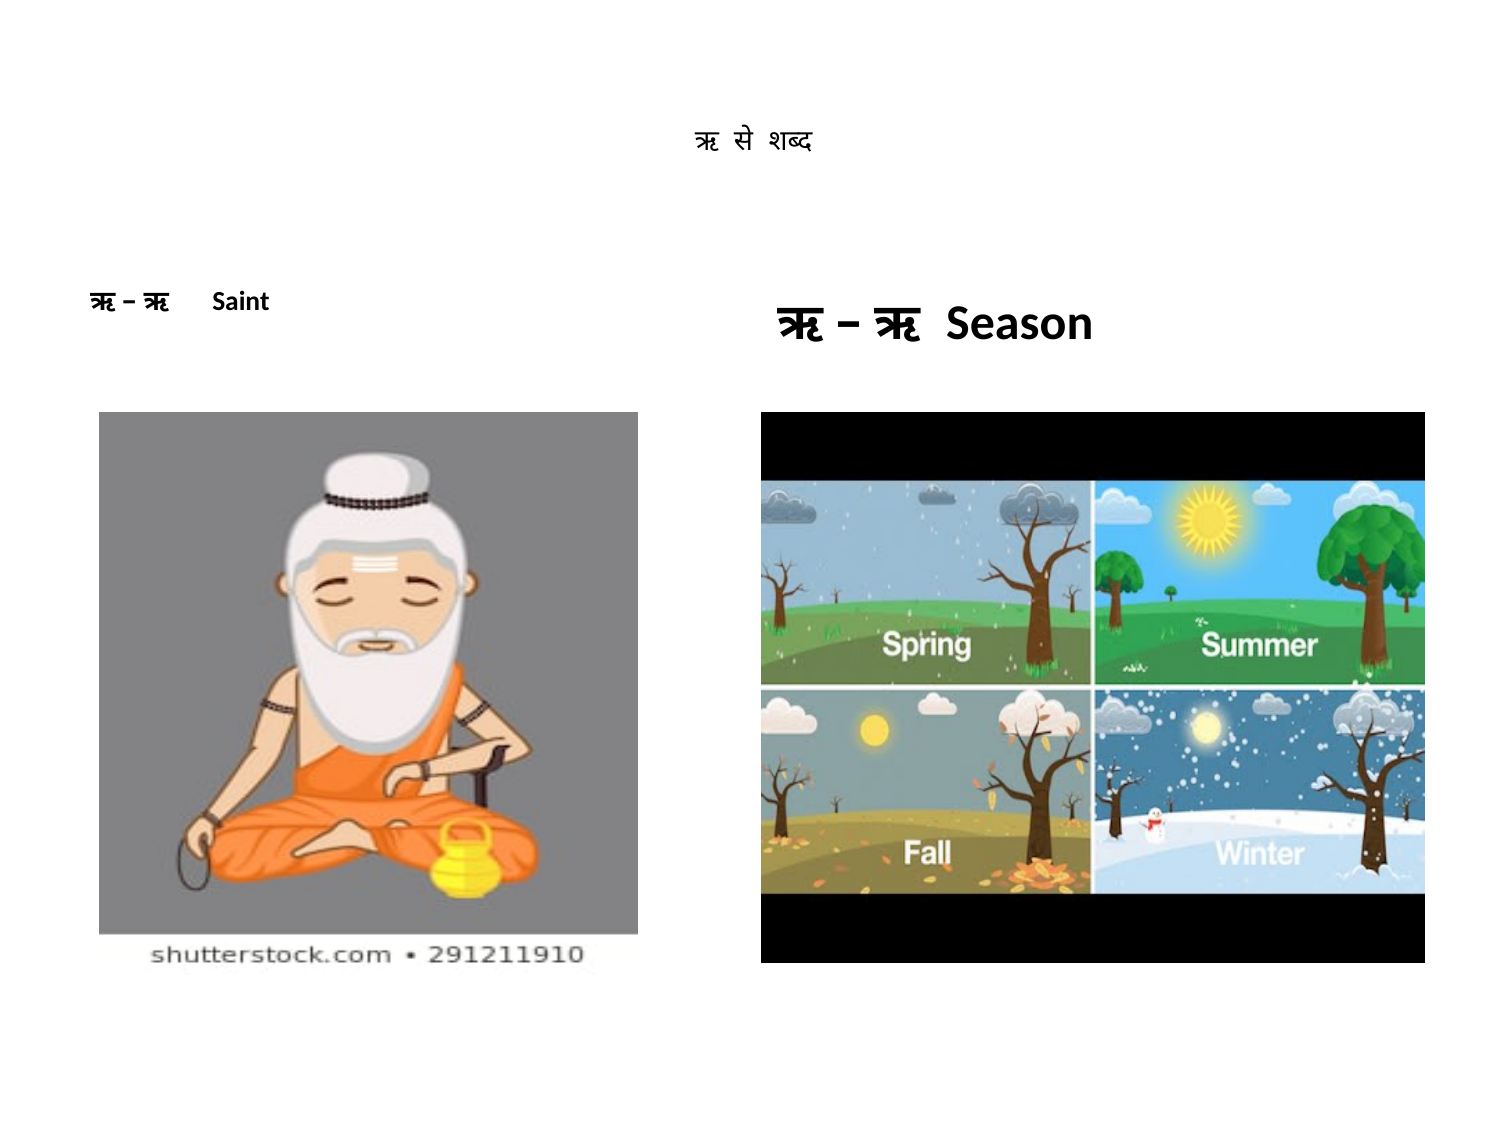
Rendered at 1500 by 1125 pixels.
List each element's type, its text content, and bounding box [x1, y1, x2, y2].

title ऋ से शब्द [75, 45, 1425, 233]
list ऋ – ऋ Saint [75, 251, 738, 357]
list ऋ – ऋ Season [761, 251, 1425, 357]
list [761, 412, 1426, 963]
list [99, 412, 638, 976]
